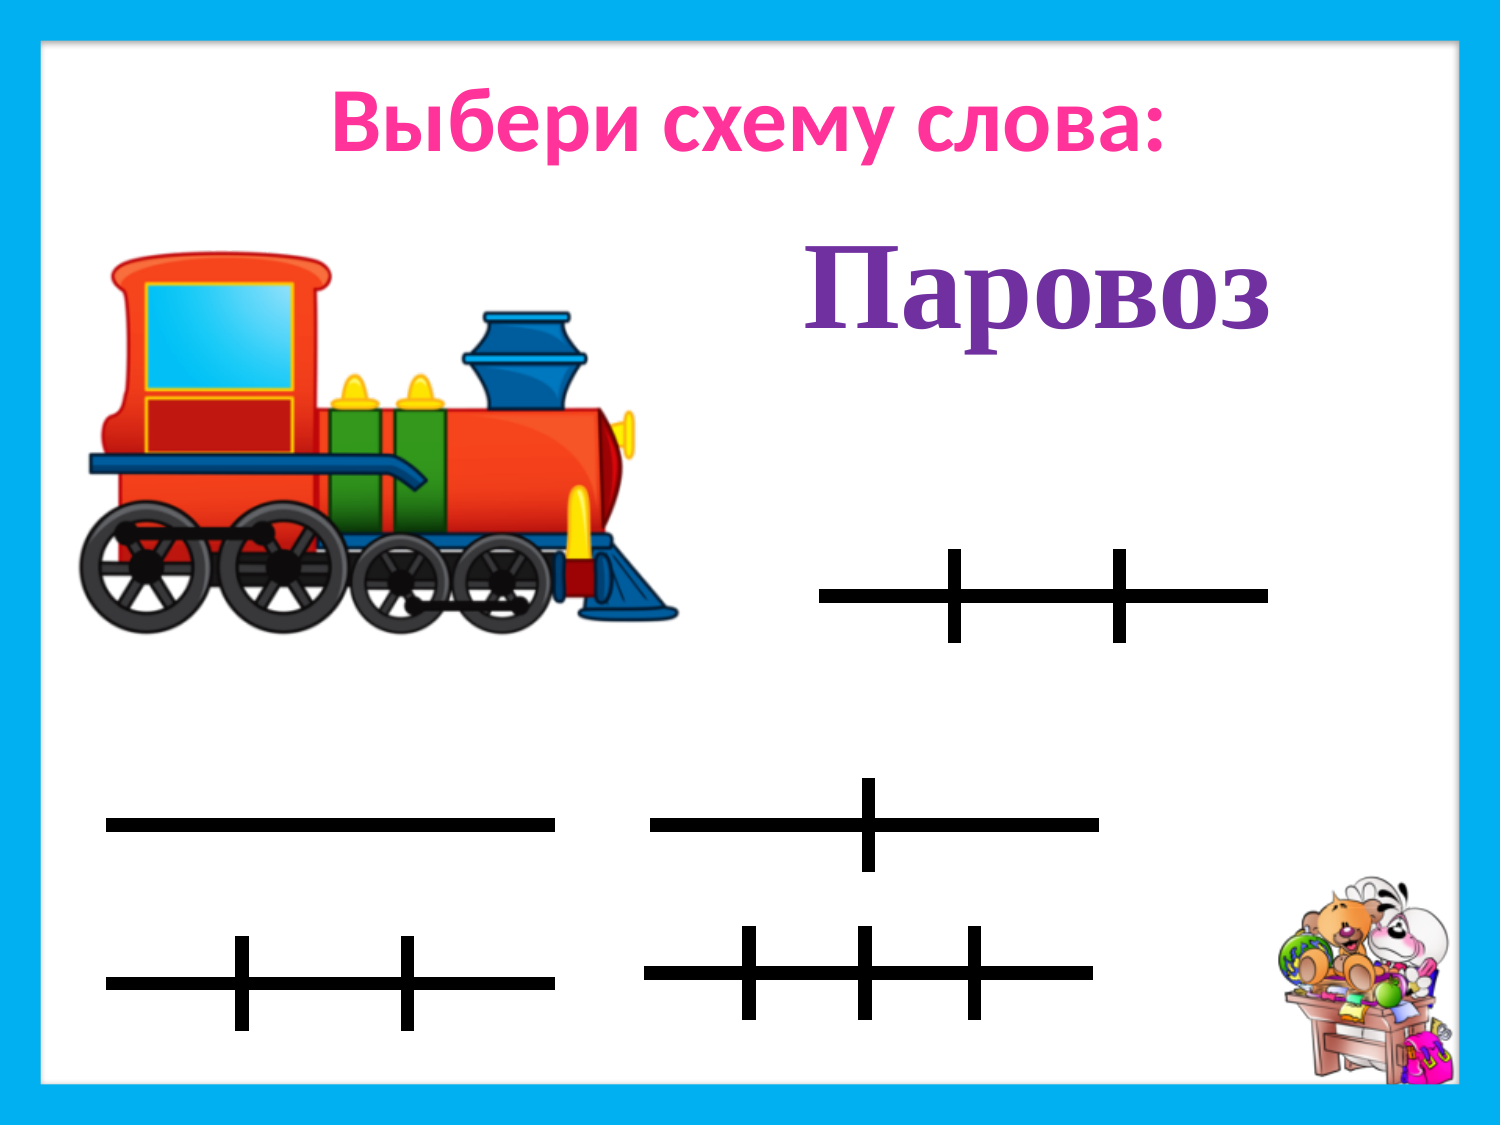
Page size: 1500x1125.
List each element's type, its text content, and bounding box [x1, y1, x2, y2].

text_box Выбери схему слова: [303, 42, 1197, 187]
picture [1277, 874, 1459, 1084]
text_box [0, 0, 1500, 1125]
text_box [649, 777, 1099, 873]
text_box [818, 548, 1268, 644]
text_box Паровоз [788, 196, 1294, 361]
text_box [106, 824, 556, 883]
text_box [644, 925, 1094, 1021]
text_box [106, 935, 556, 1031]
picture [76, 245, 687, 648]
